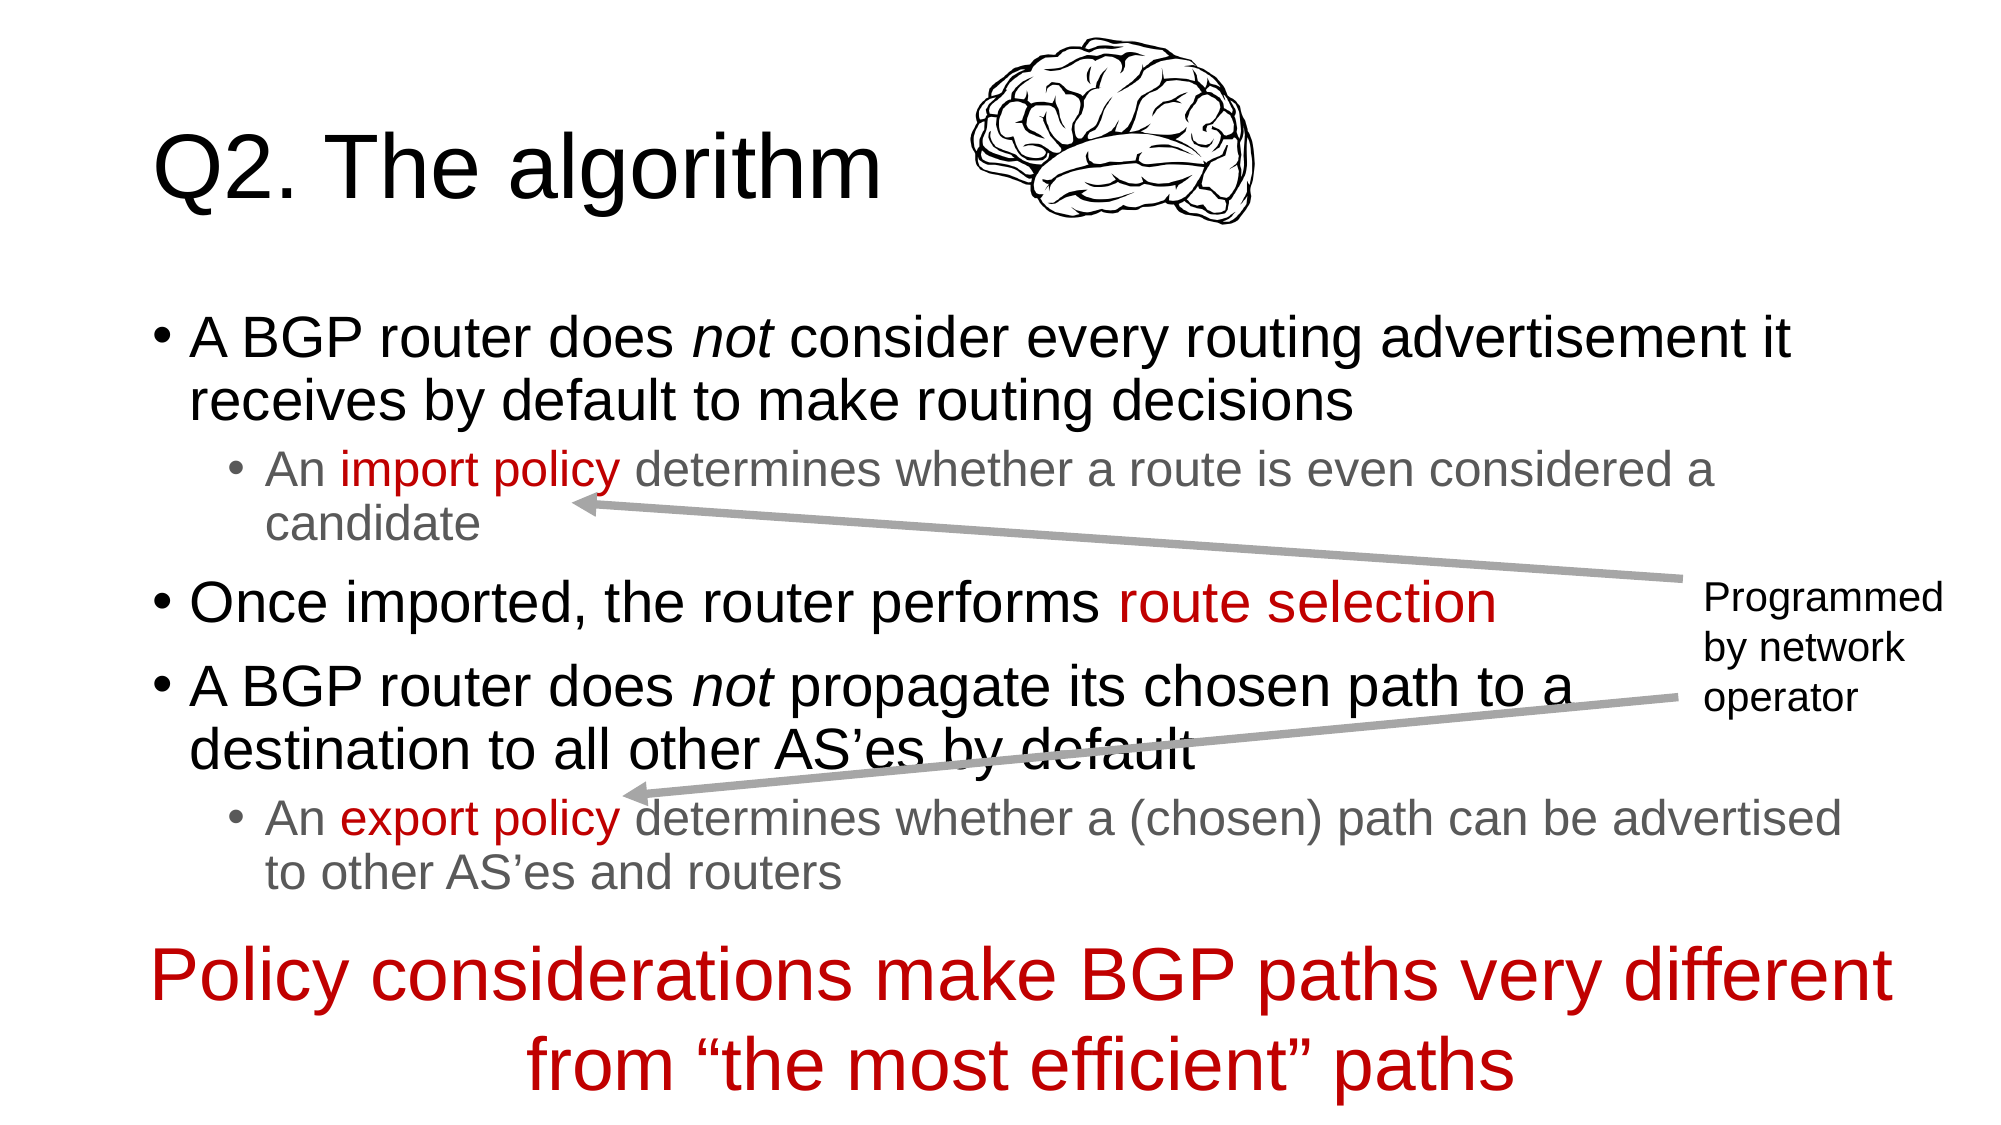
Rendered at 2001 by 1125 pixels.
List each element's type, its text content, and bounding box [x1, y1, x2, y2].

text_box Programmed by network operator [1688, 562, 1974, 728]
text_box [622, 697, 1679, 797]
picture [970, 37, 1255, 225]
title Q2. The algorithm [137, 59, 1863, 278]
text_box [571, 502, 1683, 579]
text_box Policy considerations make BGP paths very different from “the most efficient” paths [93, 918, 1950, 1113]
list A BGP router does not consider every routing advertisement it receives by default to make routing decisions An import policy determines whether a route is even considered a candidate Once imported, the router performs route selection A BGP router does not propagate its chosen path to a destination to all other AS’es by default An export policy determines whether a (chosen) path can be advertised to other AS’es and routers [137, 299, 1863, 918]
